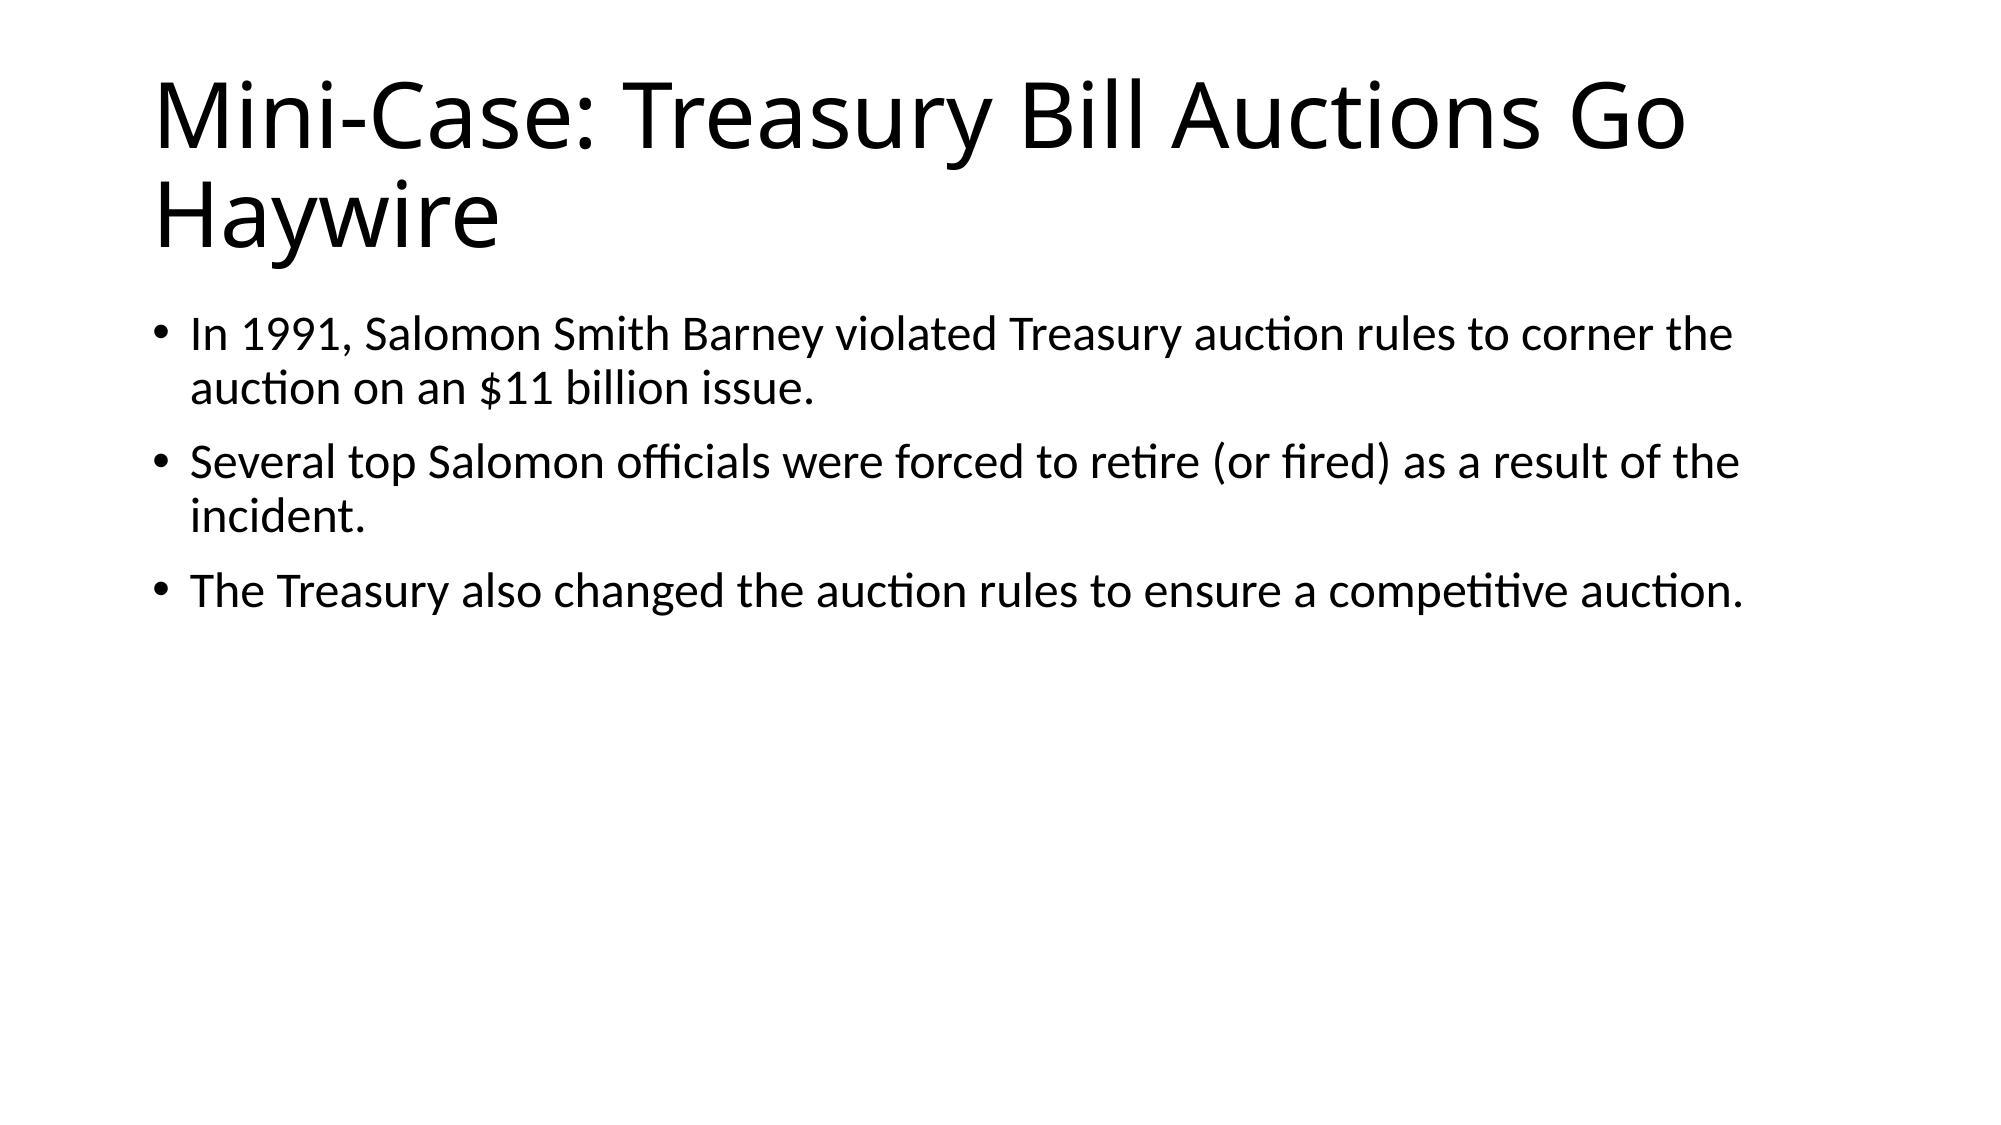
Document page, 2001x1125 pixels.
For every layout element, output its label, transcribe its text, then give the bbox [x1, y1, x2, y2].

list In 1991, Salomon Smith Barney violated Treasury auction rules to corner the auction on an $11 billion issue. Several top Salomon officials were forced to retire (or fired) as a result of the incident. The Treasury also changed the auction rules to ensure a competitive auction. [137, 299, 1863, 1014]
title Mini-Case: Treasury Bill Auctions Go Haywire [137, 59, 1863, 278]
